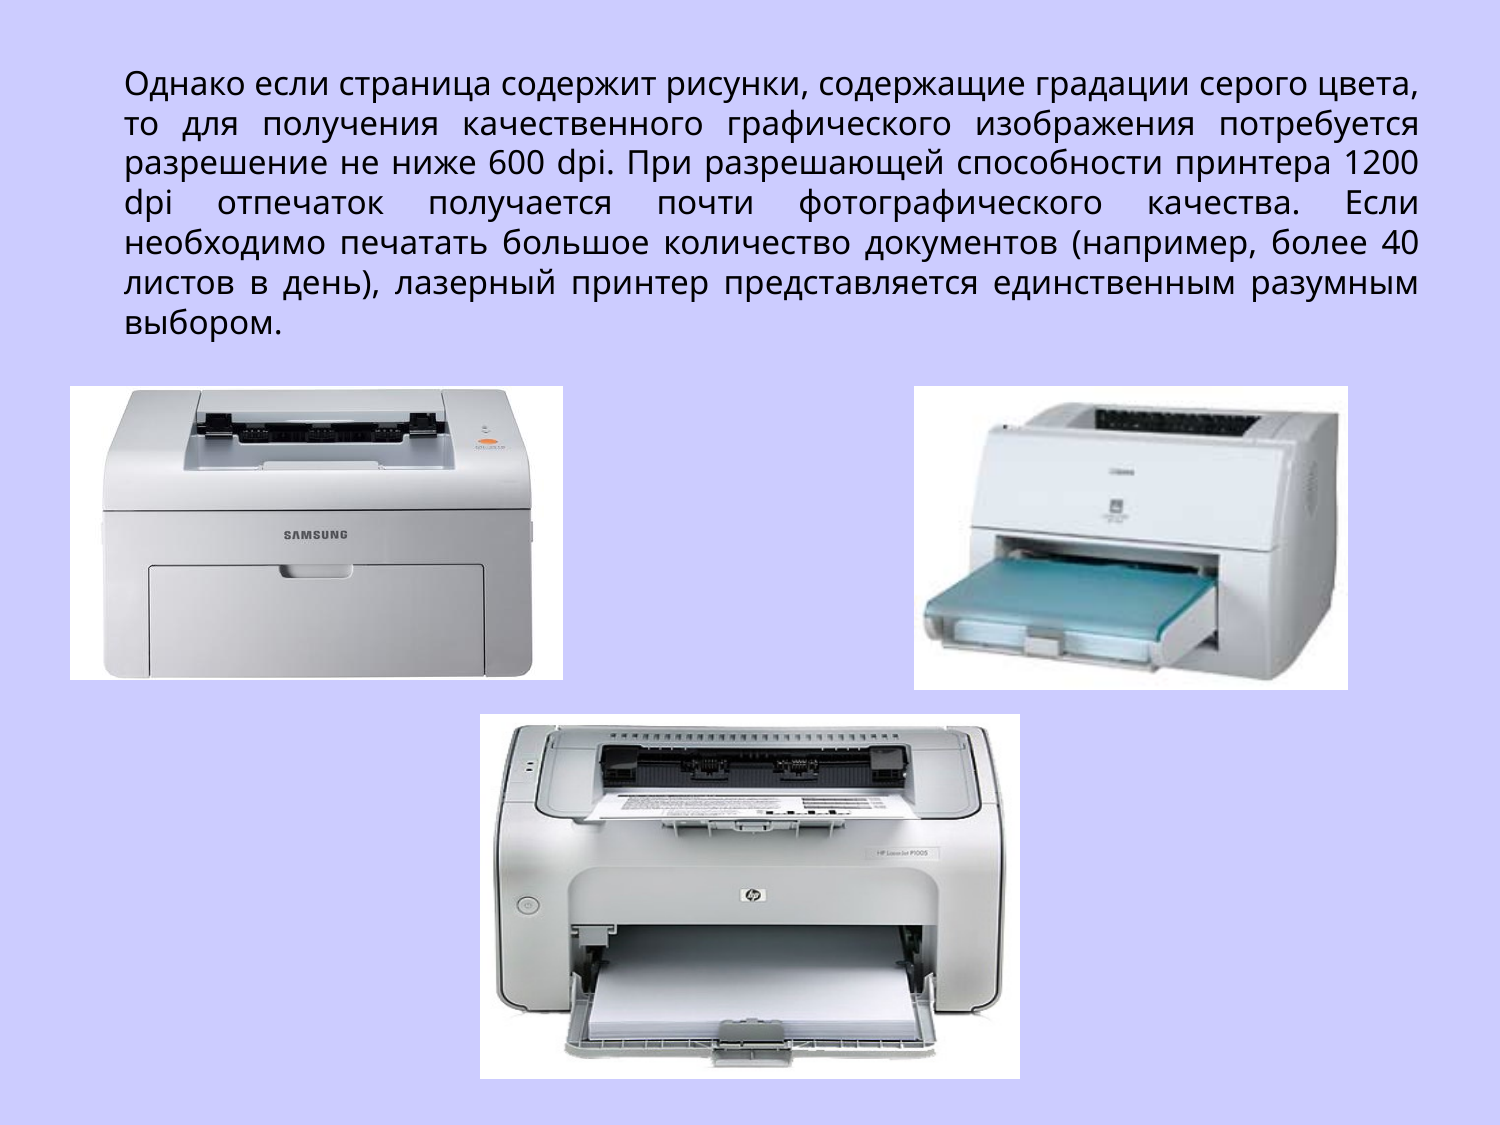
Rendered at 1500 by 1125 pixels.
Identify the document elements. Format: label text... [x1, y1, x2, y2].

picture [913, 386, 1348, 690]
list Однако если страница содержит рисунки, содержащие градации серого цвета, то для получения качественного графического изображения потребуется разрешение не ниже 600 dpi. При разрешающей способности принтера 1200 dpi отпечаток получается почти фотографического качества. Если необходимо печатать большое количество документов (например, более 40 листов в день), лазерный принтер представляется единственным разумным выбором. [93, 46, 1437, 387]
picture [480, 714, 1020, 1079]
picture [70, 386, 563, 680]
